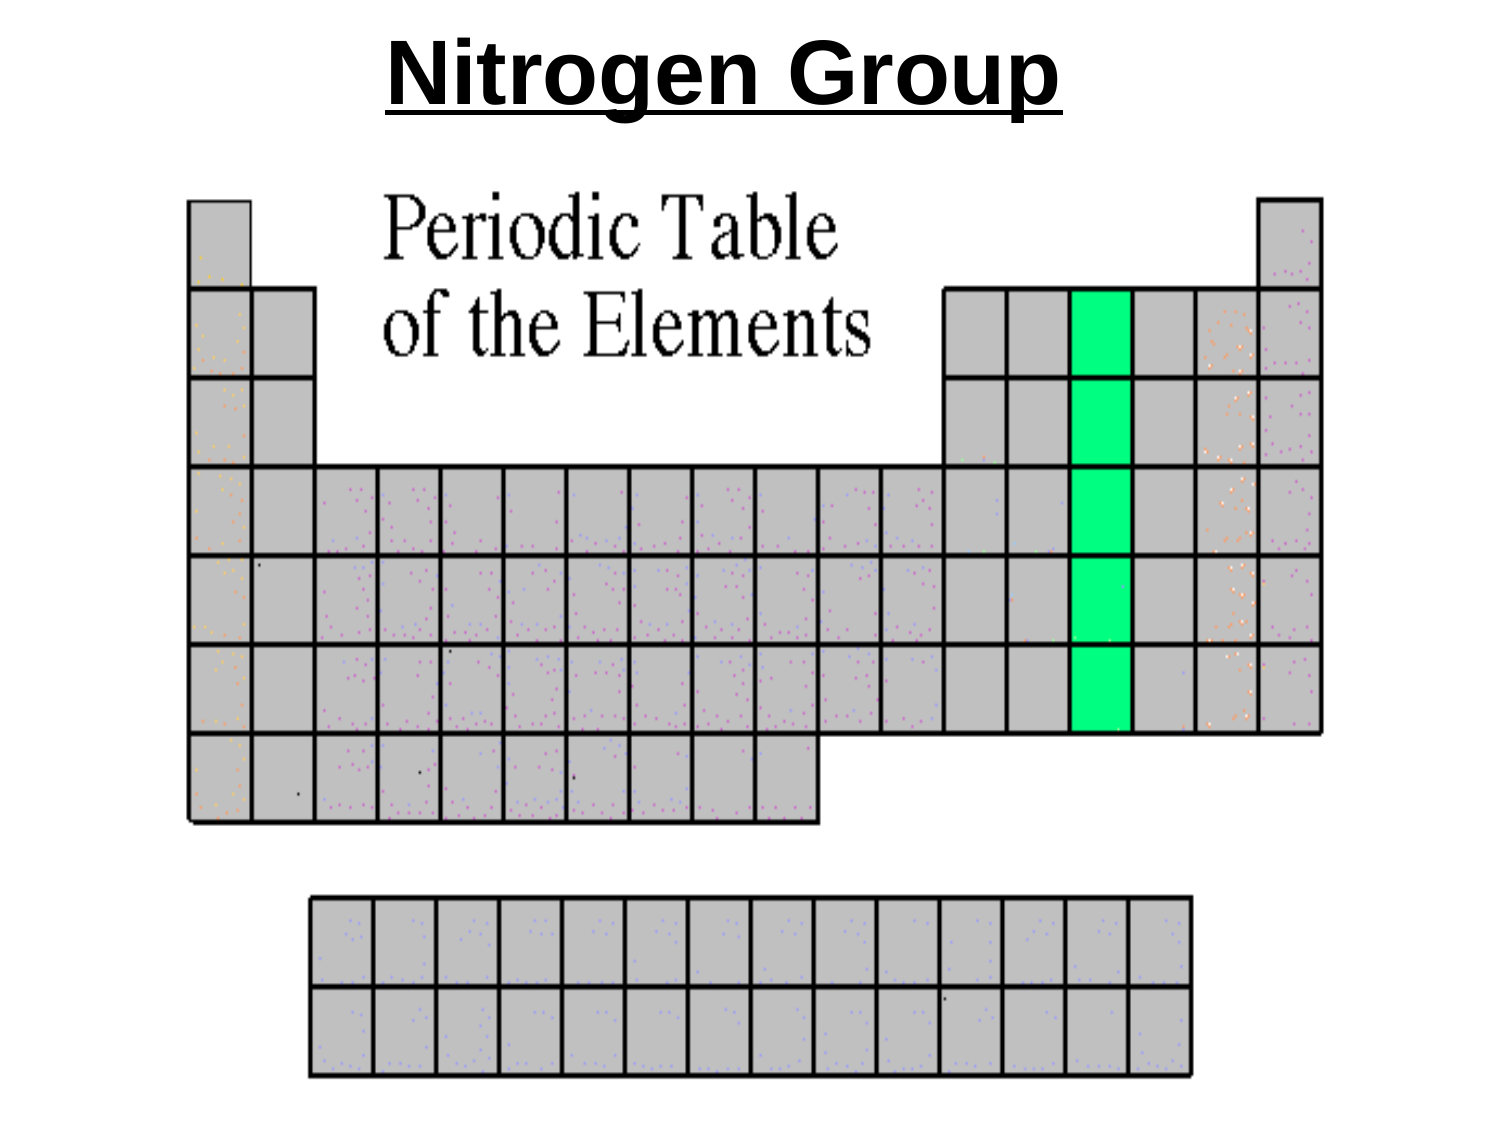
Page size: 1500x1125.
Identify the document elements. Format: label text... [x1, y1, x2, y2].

text_box Nitrogen Group [223, 5, 1224, 131]
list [119, 155, 1413, 1125]
